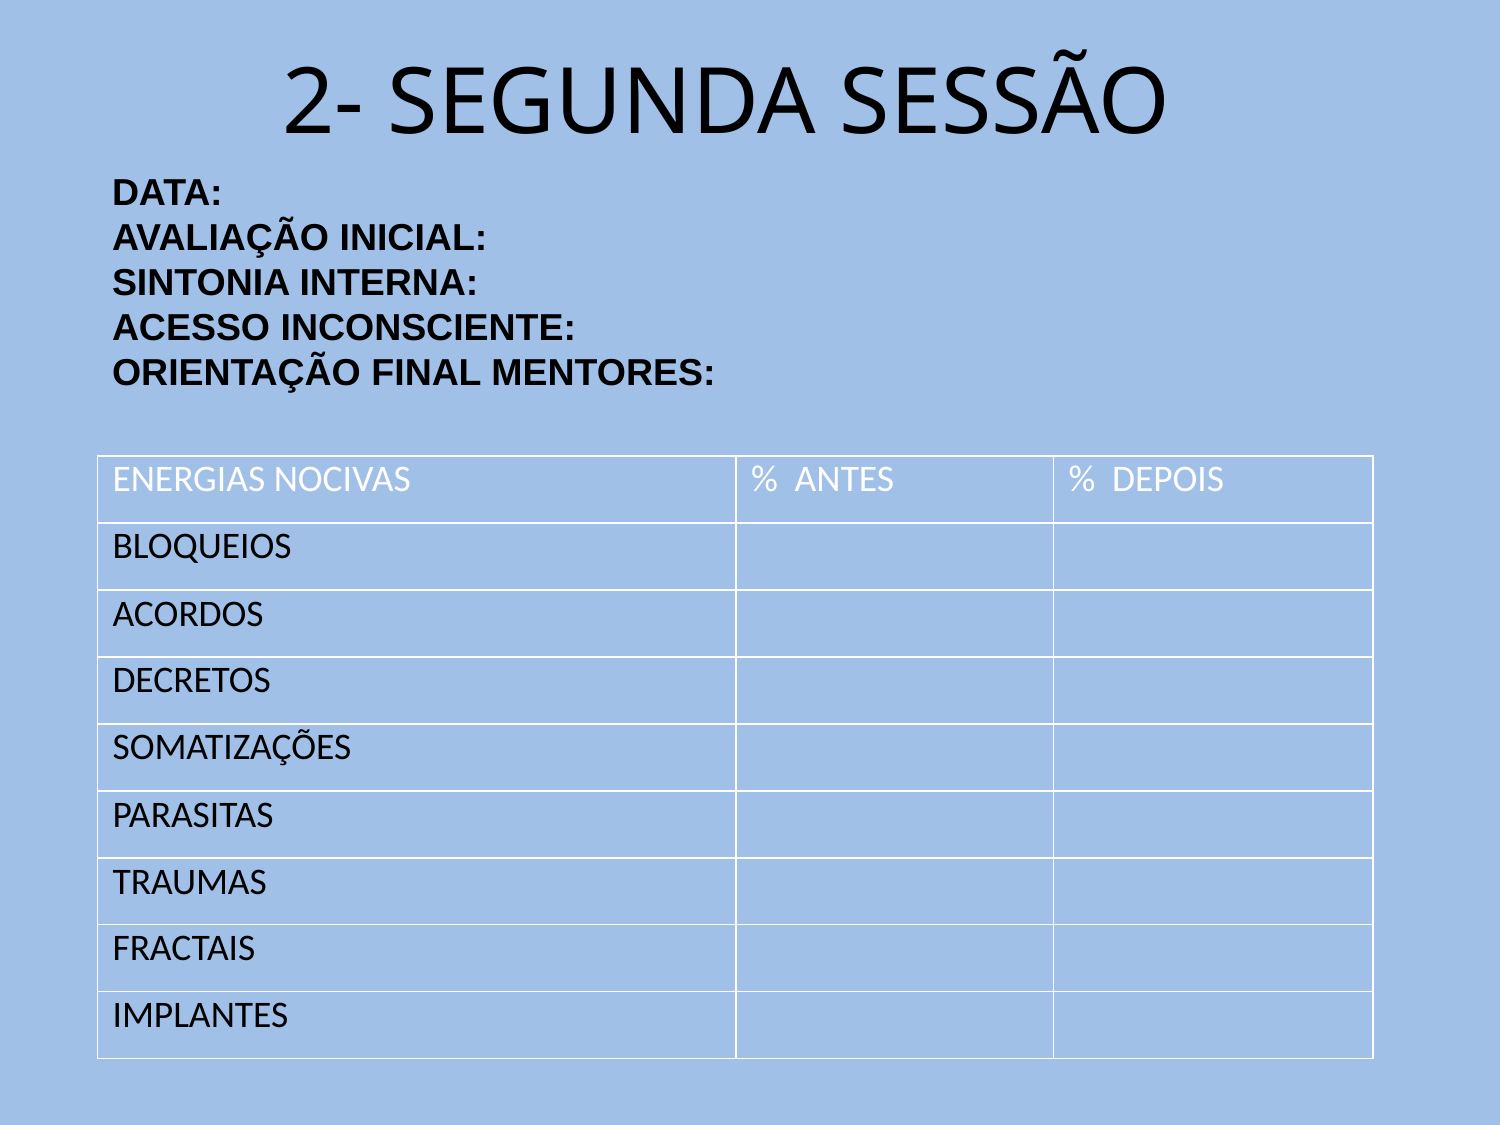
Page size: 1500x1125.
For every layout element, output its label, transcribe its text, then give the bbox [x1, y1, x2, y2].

table_cell [1054, 992, 1372, 1058]
table_cell [737, 925, 1053, 991]
table_cell [1054, 658, 1372, 723]
table_cell [1054, 591, 1372, 656]
table_cell [737, 725, 1053, 790]
table_cell [737, 992, 1053, 1058]
table_cell [737, 658, 1053, 723]
table_cell TRAUMAS [98, 859, 735, 924]
table_cell [737, 524, 1053, 589]
table_cell [737, 859, 1053, 924]
table_cell [1054, 859, 1372, 924]
table_header % DEPOIS [1054, 457, 1372, 522]
table_cell [1054, 524, 1372, 589]
table_header % ANTES [737, 457, 1053, 522]
table_cell SOMATIZAÇÕES [98, 725, 735, 790]
table_header ENERGIAS NOCIVAS [98, 457, 735, 522]
table_cell [1054, 925, 1372, 991]
table_cell [1054, 725, 1372, 790]
table_cell [737, 792, 1053, 857]
table_cell DECRETOS [98, 658, 735, 723]
text_box DATA: AVALIAÇÃO INICIAL: SINTONIA INTERNA: ACESSO INCONSCIENTE: ORIENTAÇÃO FINAL MENTORES: [97, 160, 1421, 401]
title 2- SEGUNDA SESSÃO [100, 3, 1353, 160]
table_cell ACORDOS [98, 591, 735, 656]
table_cell [1054, 792, 1372, 857]
table_cell BLOQUEIOS [98, 524, 735, 589]
table_cell PARASITAS [98, 792, 735, 857]
table_cell IMPLANTES [98, 992, 735, 1058]
table_cell [737, 591, 1053, 656]
table_cell FRACTAIS [98, 925, 735, 991]
